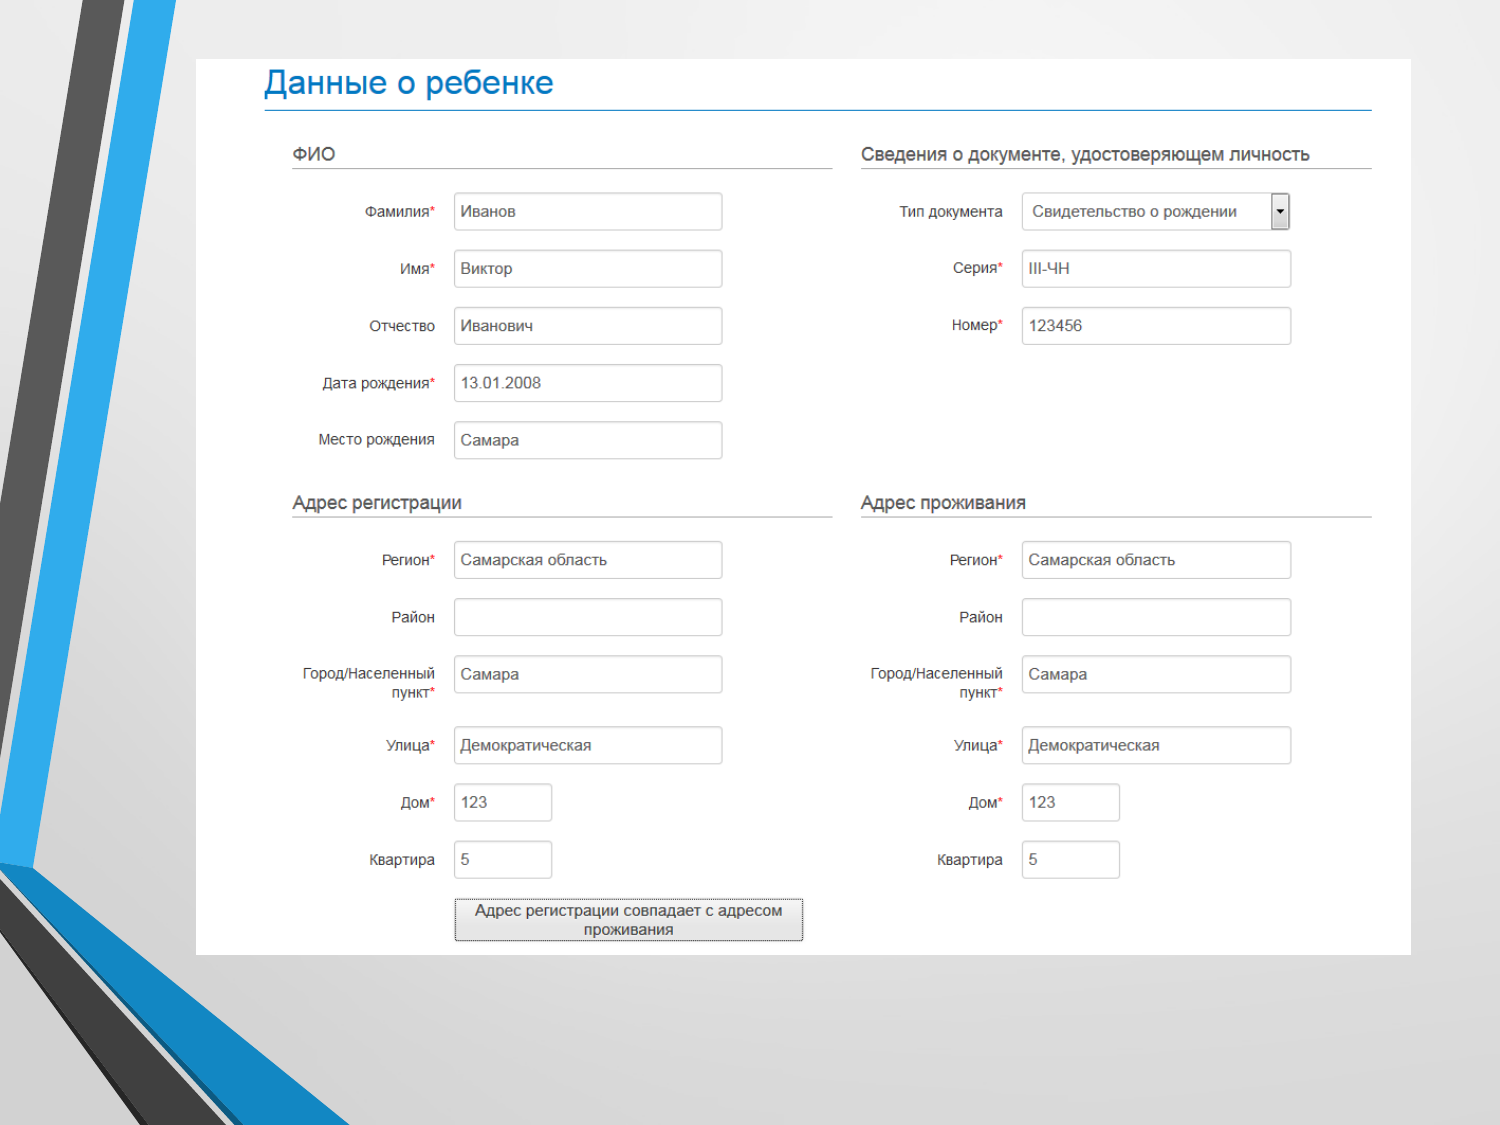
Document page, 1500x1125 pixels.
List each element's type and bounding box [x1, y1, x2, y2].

picture [195, 59, 1411, 955]
